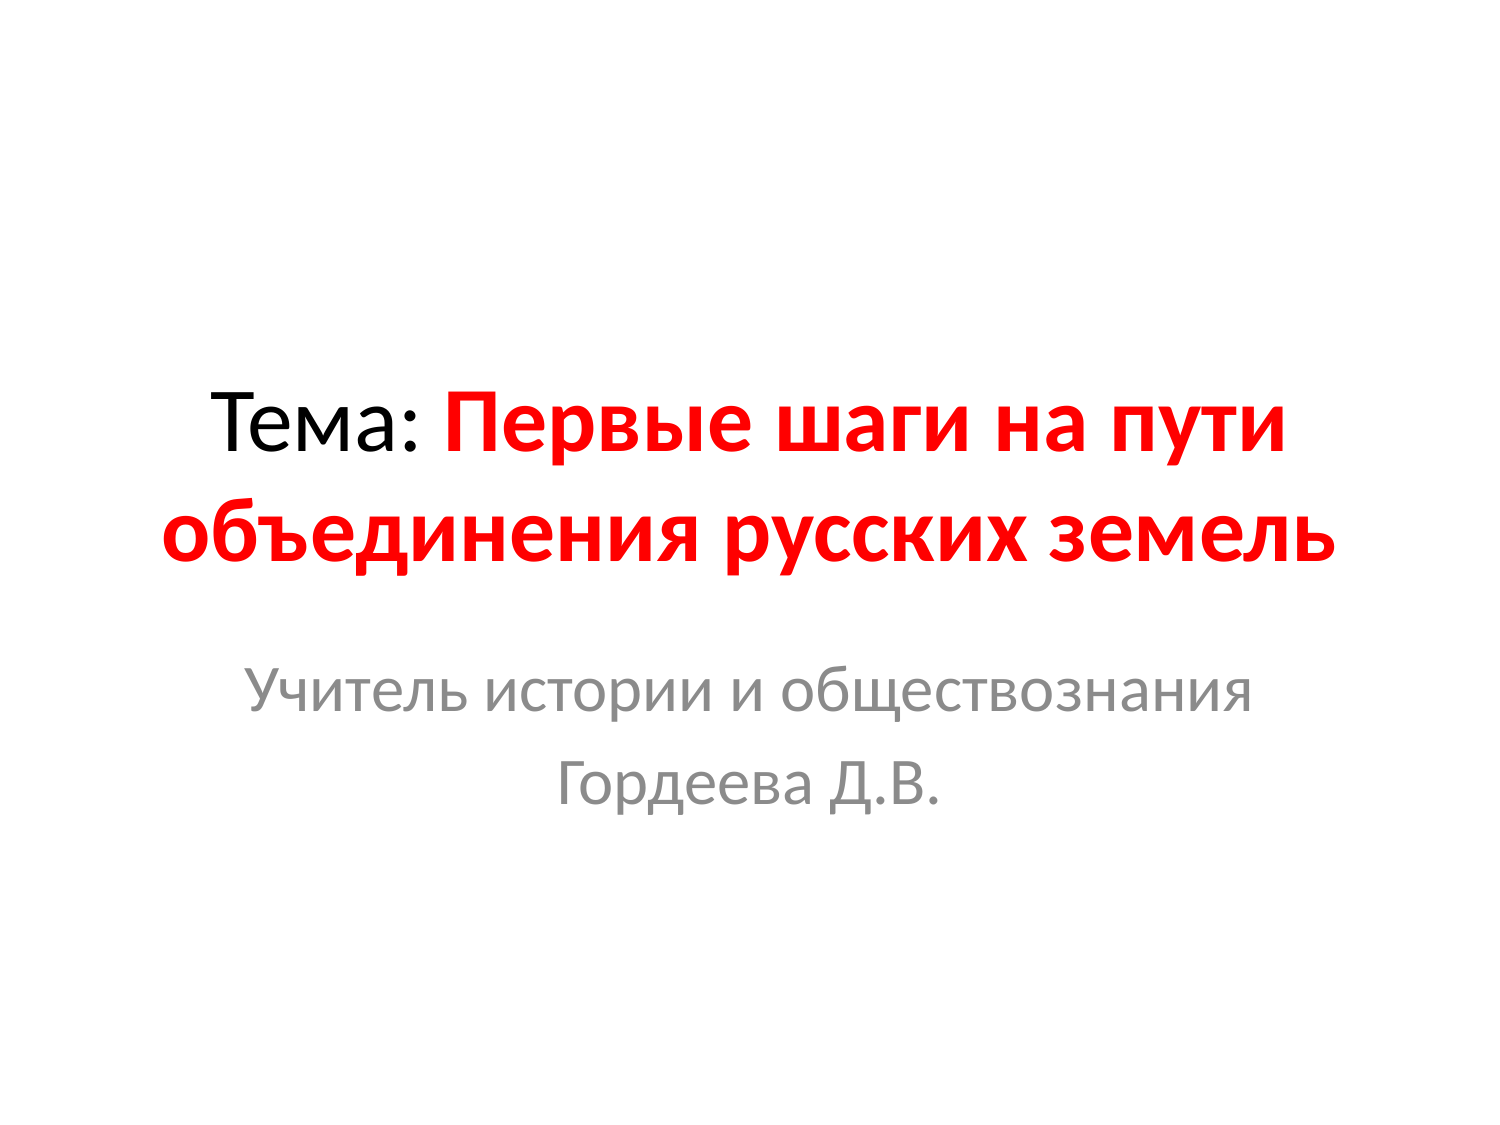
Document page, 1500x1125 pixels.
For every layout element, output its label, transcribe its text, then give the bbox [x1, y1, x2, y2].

subtitle Учитель истории и обществознания Гордеева Д.В. [225, 637, 1275, 925]
title Тема: Первые шаги на пути объединения русских земель [112, 349, 1388, 591]
